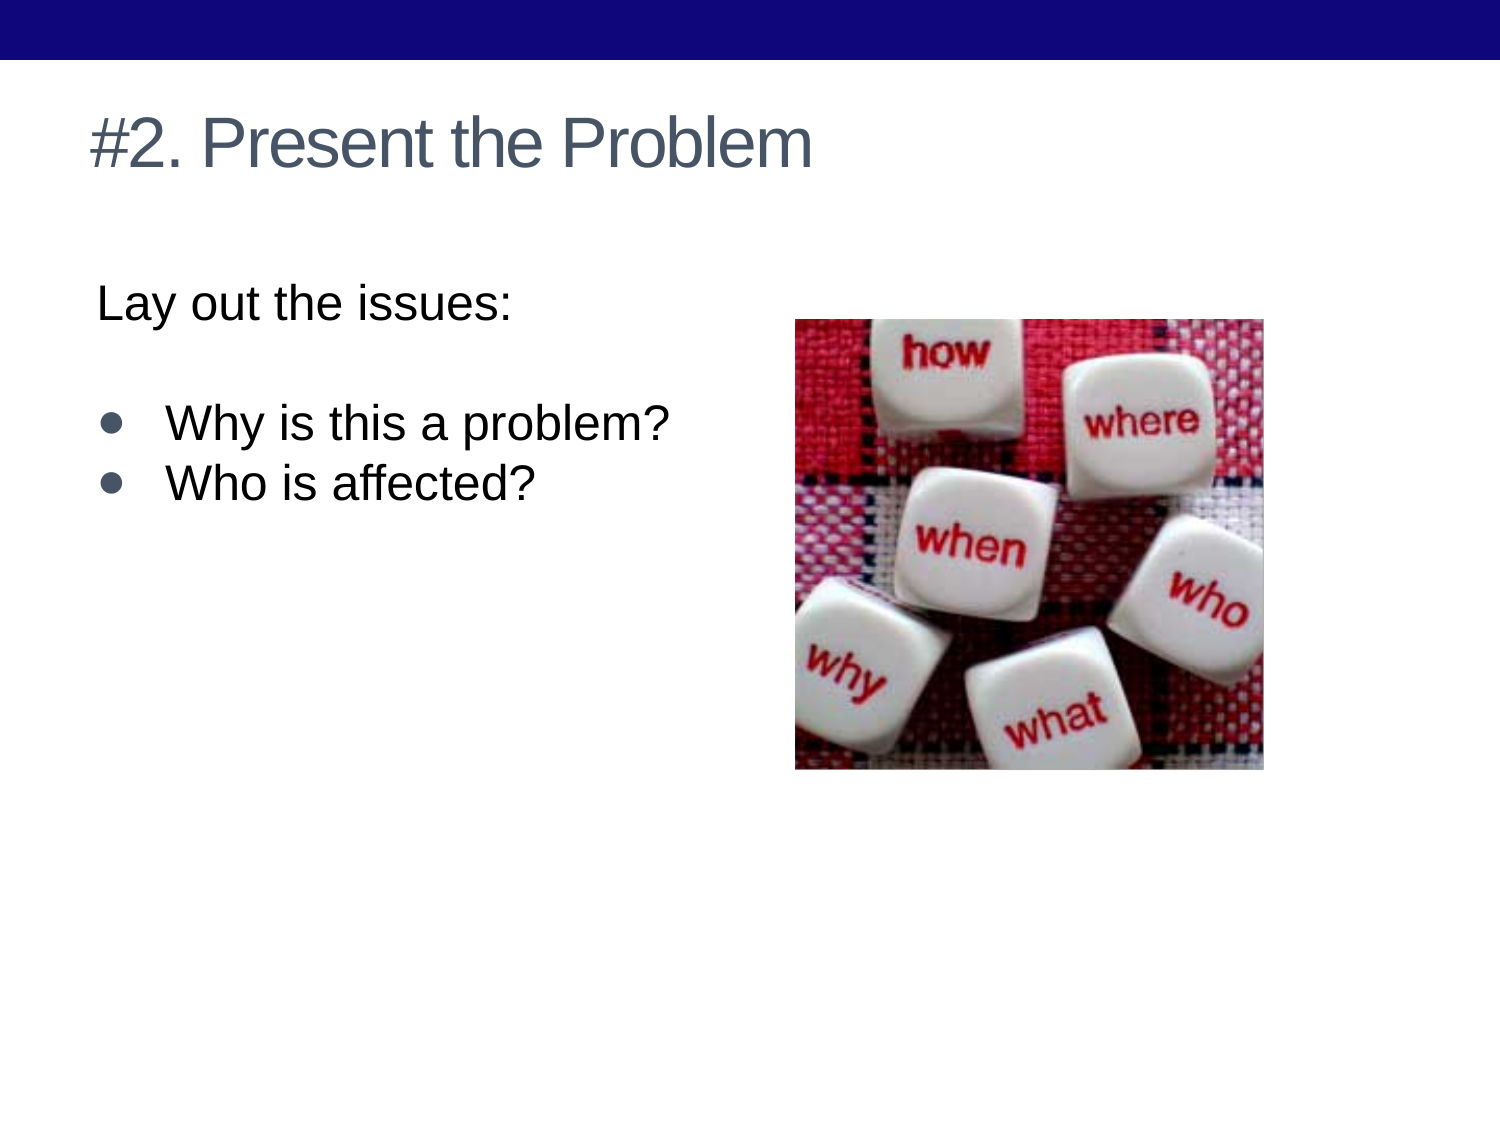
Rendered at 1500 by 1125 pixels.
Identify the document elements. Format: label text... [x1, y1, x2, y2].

list Lay out the issues: Why is this a problem? Who is affected? [74, 262, 1426, 1063]
title #2. Present the Problem [75, 87, 1425, 250]
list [795, 319, 1266, 772]
